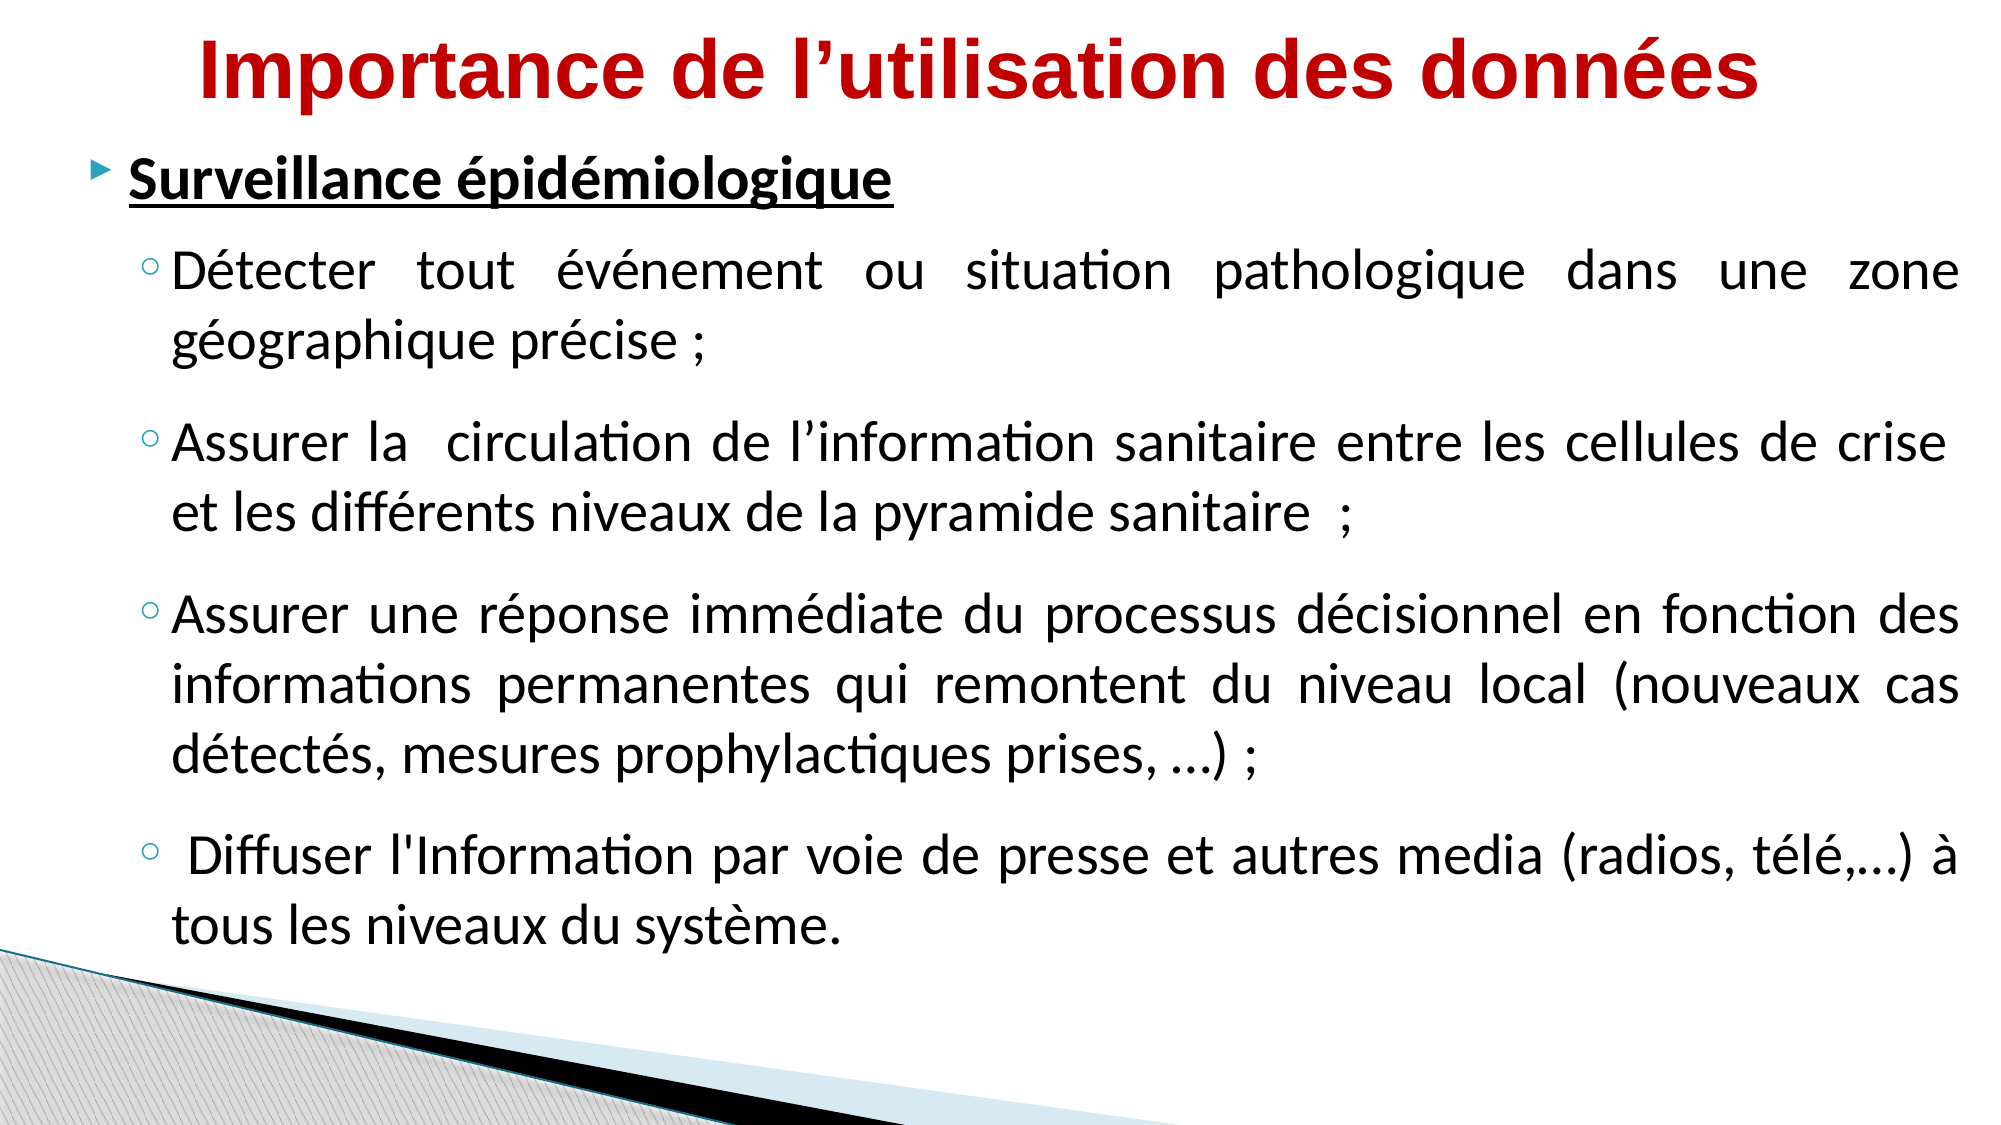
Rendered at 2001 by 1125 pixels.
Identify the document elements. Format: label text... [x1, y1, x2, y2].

title Importance de l’utilisation des données [0, 0, 1961, 130]
list Surveillance épidémiologique Détecter tout événement ou situation pathologique dans une zone géographique précise ; Assurer la circulation de l’information sanitaire entre les cellules de crise et les différents niveaux de la pyramide sanitaire ; Assurer une réponse immédiate du processus décisionnel en fonction des informations permanentes qui remontent du niveau local (nouveaux cas détectés, mesures prophylactiques prises, …) ; Diffuser l'Information par voie de presse et autres media (radios, télé,…) à tous les niveaux du système. [54, 129, 1977, 1018]
